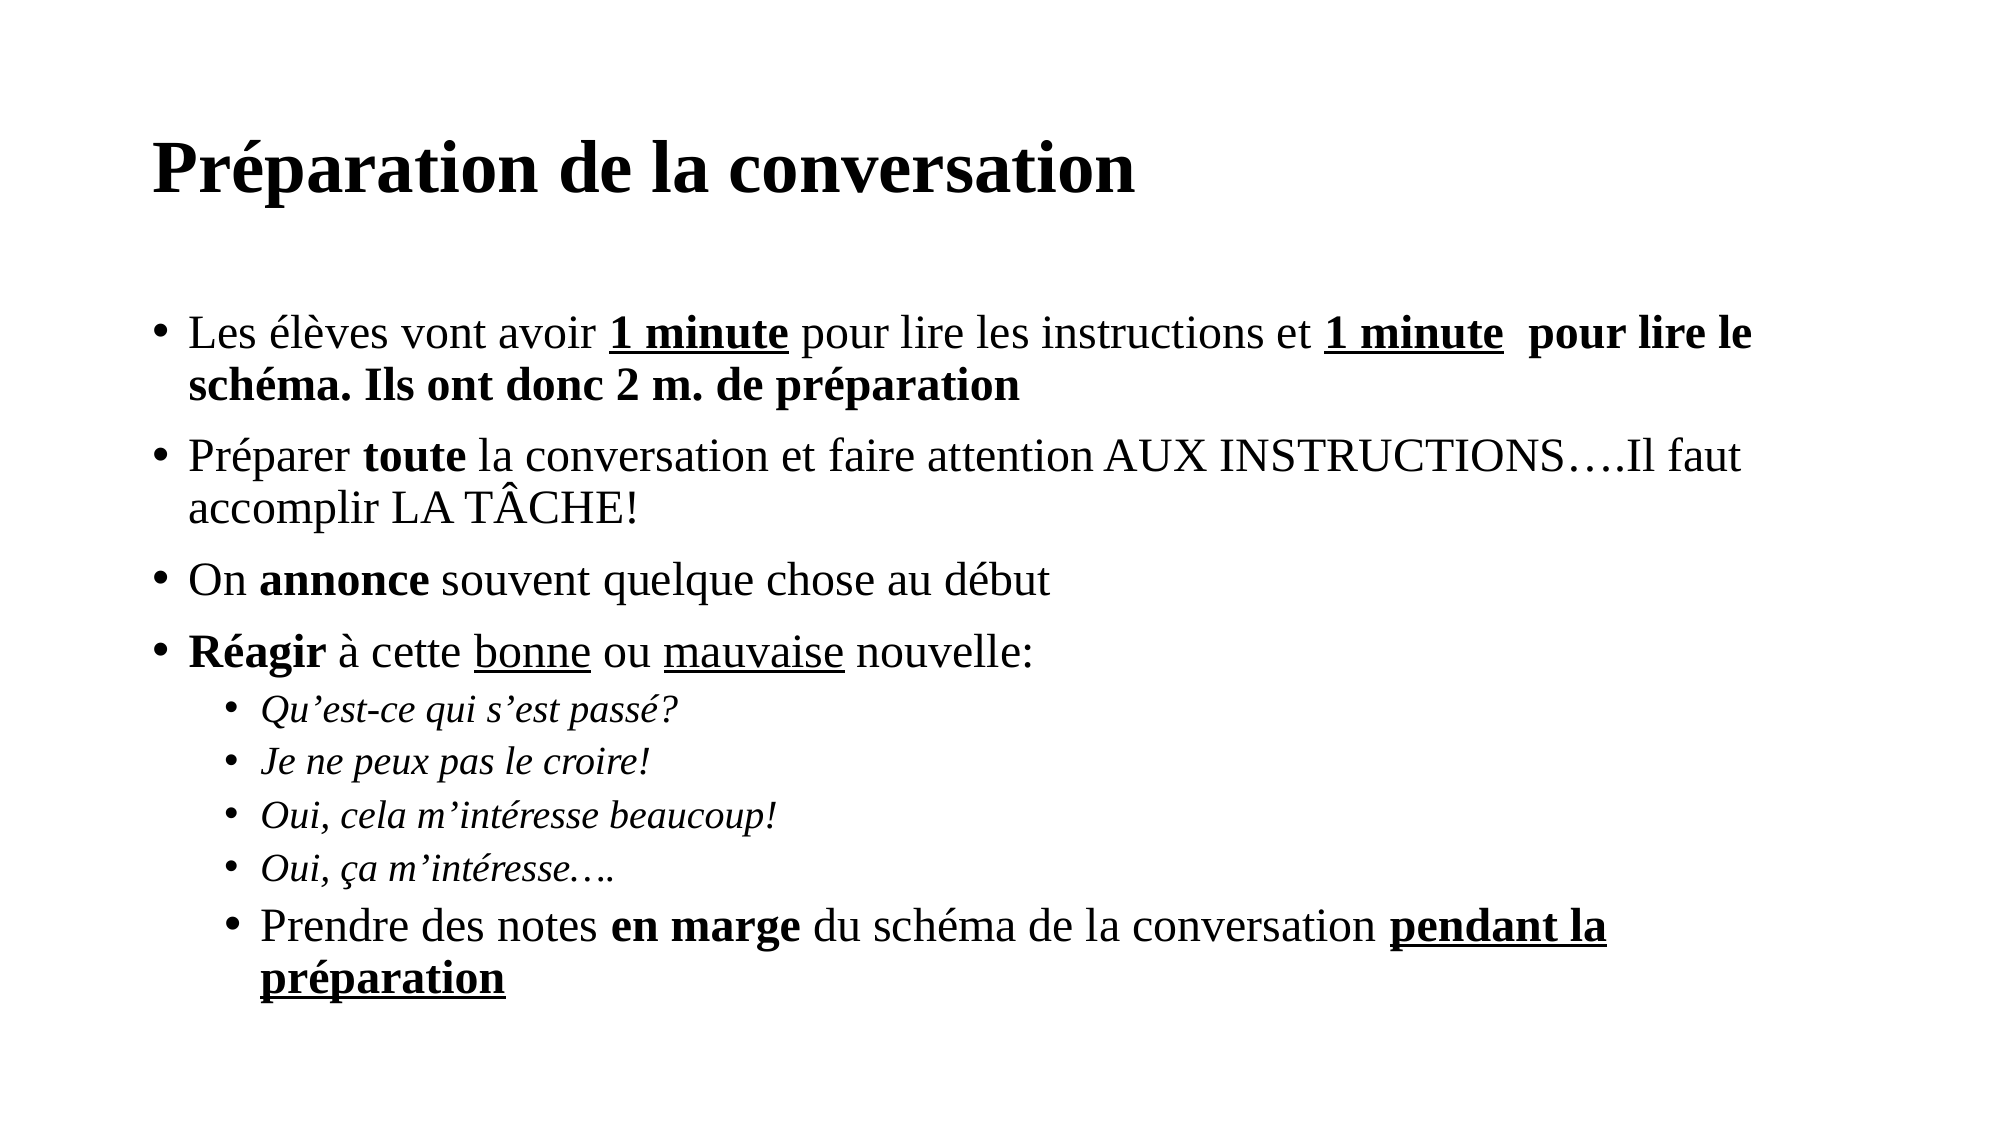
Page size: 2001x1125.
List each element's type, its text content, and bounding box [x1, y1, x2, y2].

title Préparation de la conversation [137, 59, 1863, 278]
list Les élèves vont avoir 1 minute pour lire les instructions et 1 minute pour lire le schéma. Ils ont donc 2 m. de préparation Préparer toute la conversation et faire attention AUX INSTRUCTIONS….Il faut accomplir LA TÂCHE! On annonce souvent quelque chose au début Réagir à cette bonne ou mauvaise nouvelle: Qu’est-ce qui s’est passé? Je ne peux pas le croire! Oui, cela m’intéresse beaucoup! Oui, ça m’intéresse…. Prendre des notes en marge du schéma de la conversation pendant la préparation [137, 299, 1863, 1014]
